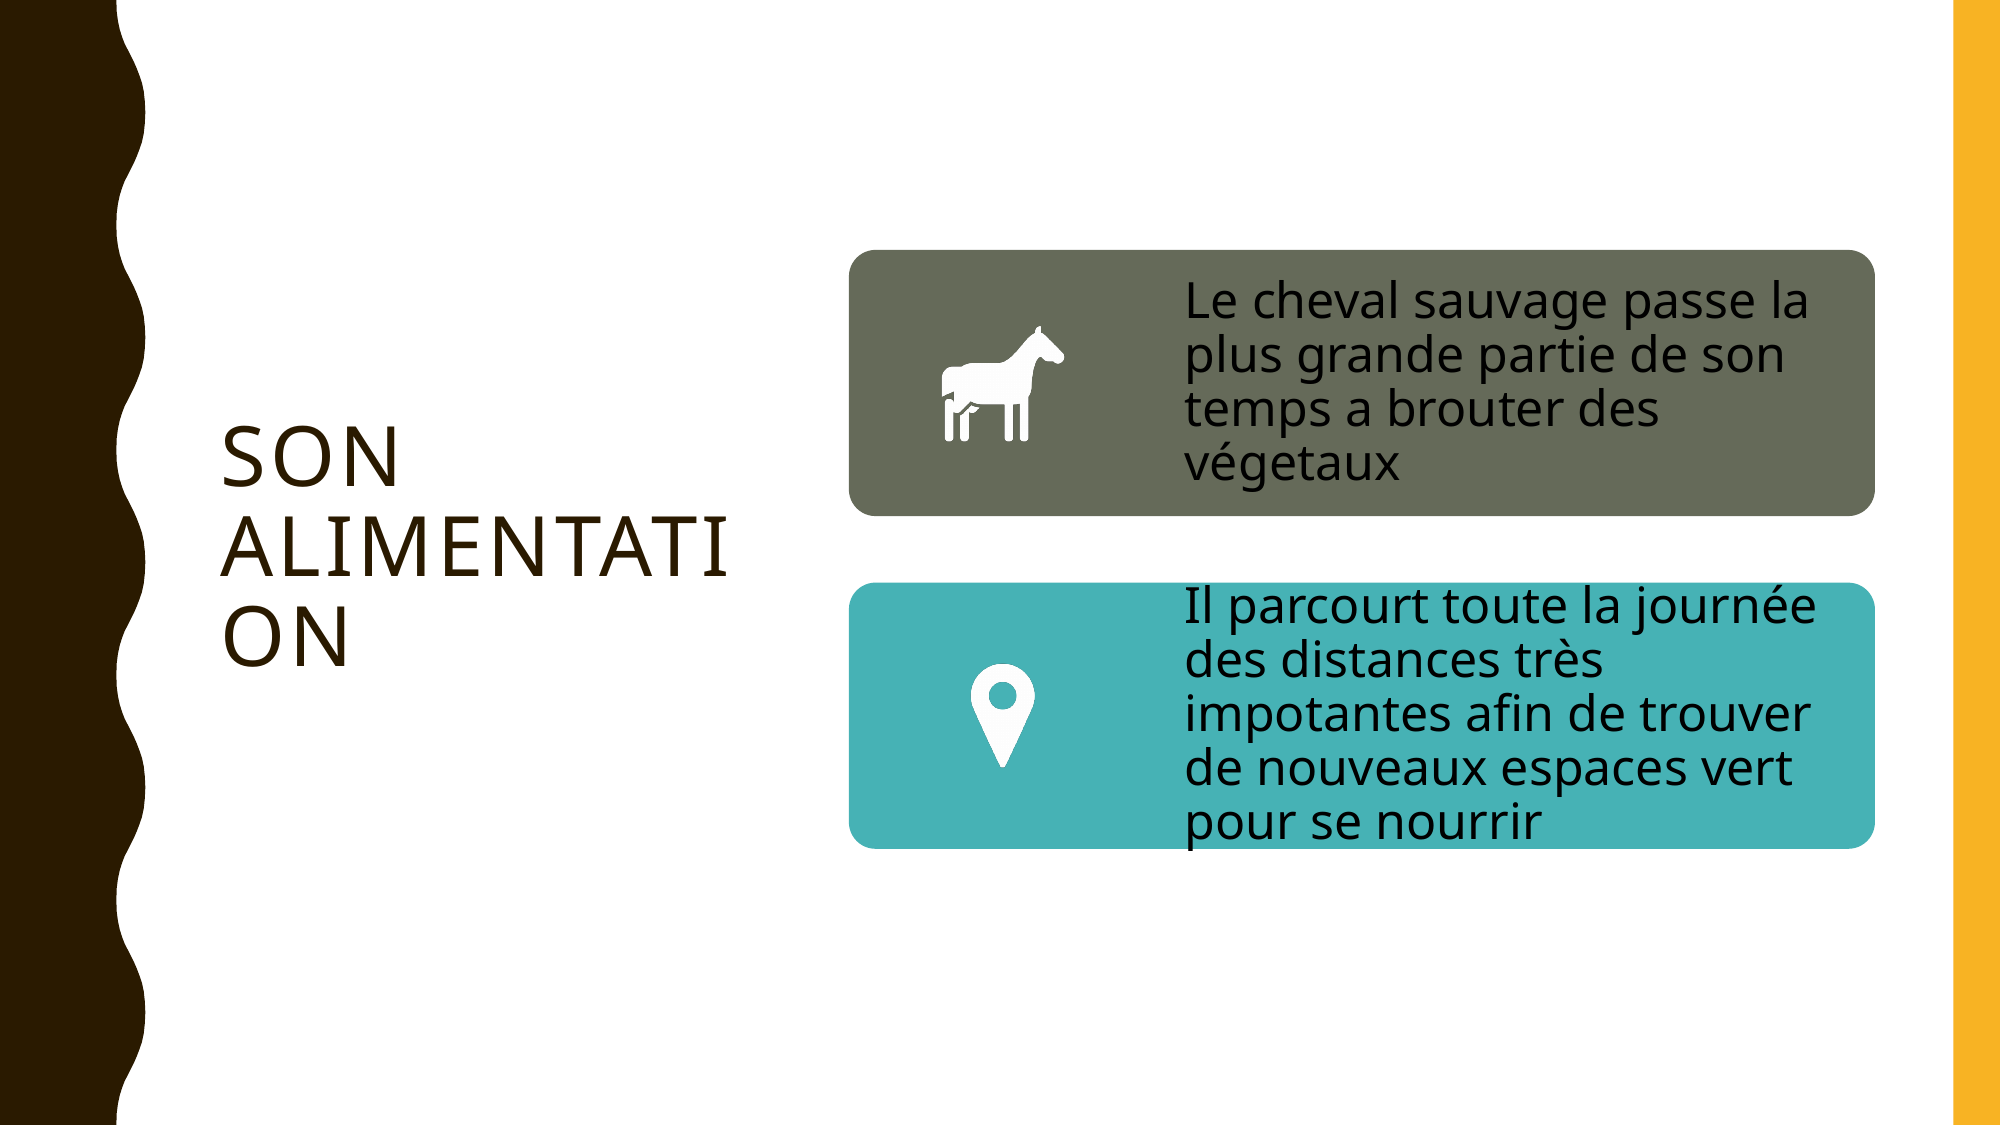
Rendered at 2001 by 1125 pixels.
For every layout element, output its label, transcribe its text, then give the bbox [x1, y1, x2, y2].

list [848, 105, 1875, 993]
title Son alimentation [205, 105, 761, 993]
